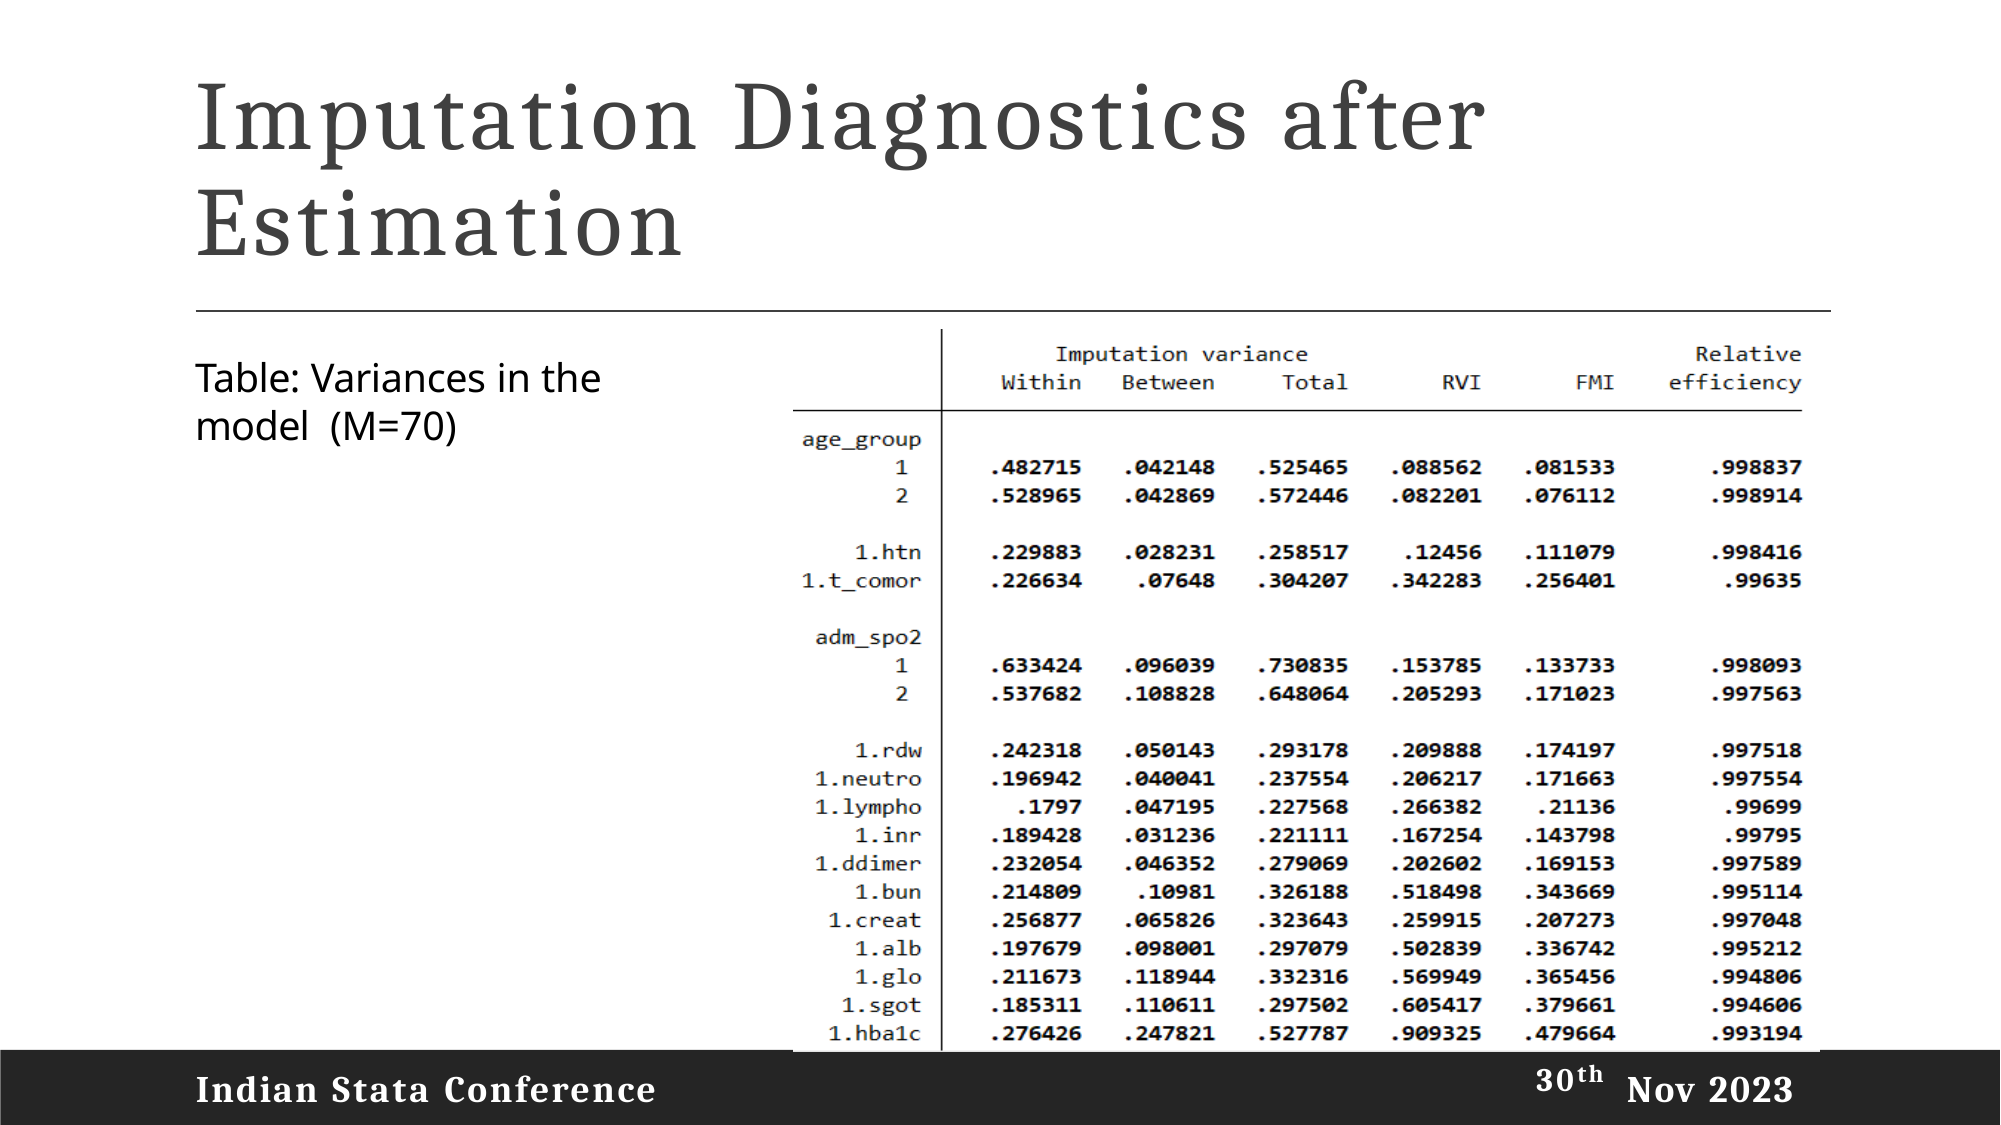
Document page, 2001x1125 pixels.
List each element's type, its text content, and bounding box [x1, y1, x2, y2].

slide_number Indian Stata Conference [193, 1064, 673, 1125]
text_box Table: Variances in the model (M=70) [192, 351, 687, 449]
title Imputation Diagnostics after Estimation [192, 47, 1808, 275]
footer 30th [1534, 1064, 1617, 1125]
text_box Nov 2023 [1624, 1064, 1815, 1110]
picture [793, 329, 1821, 1052]
